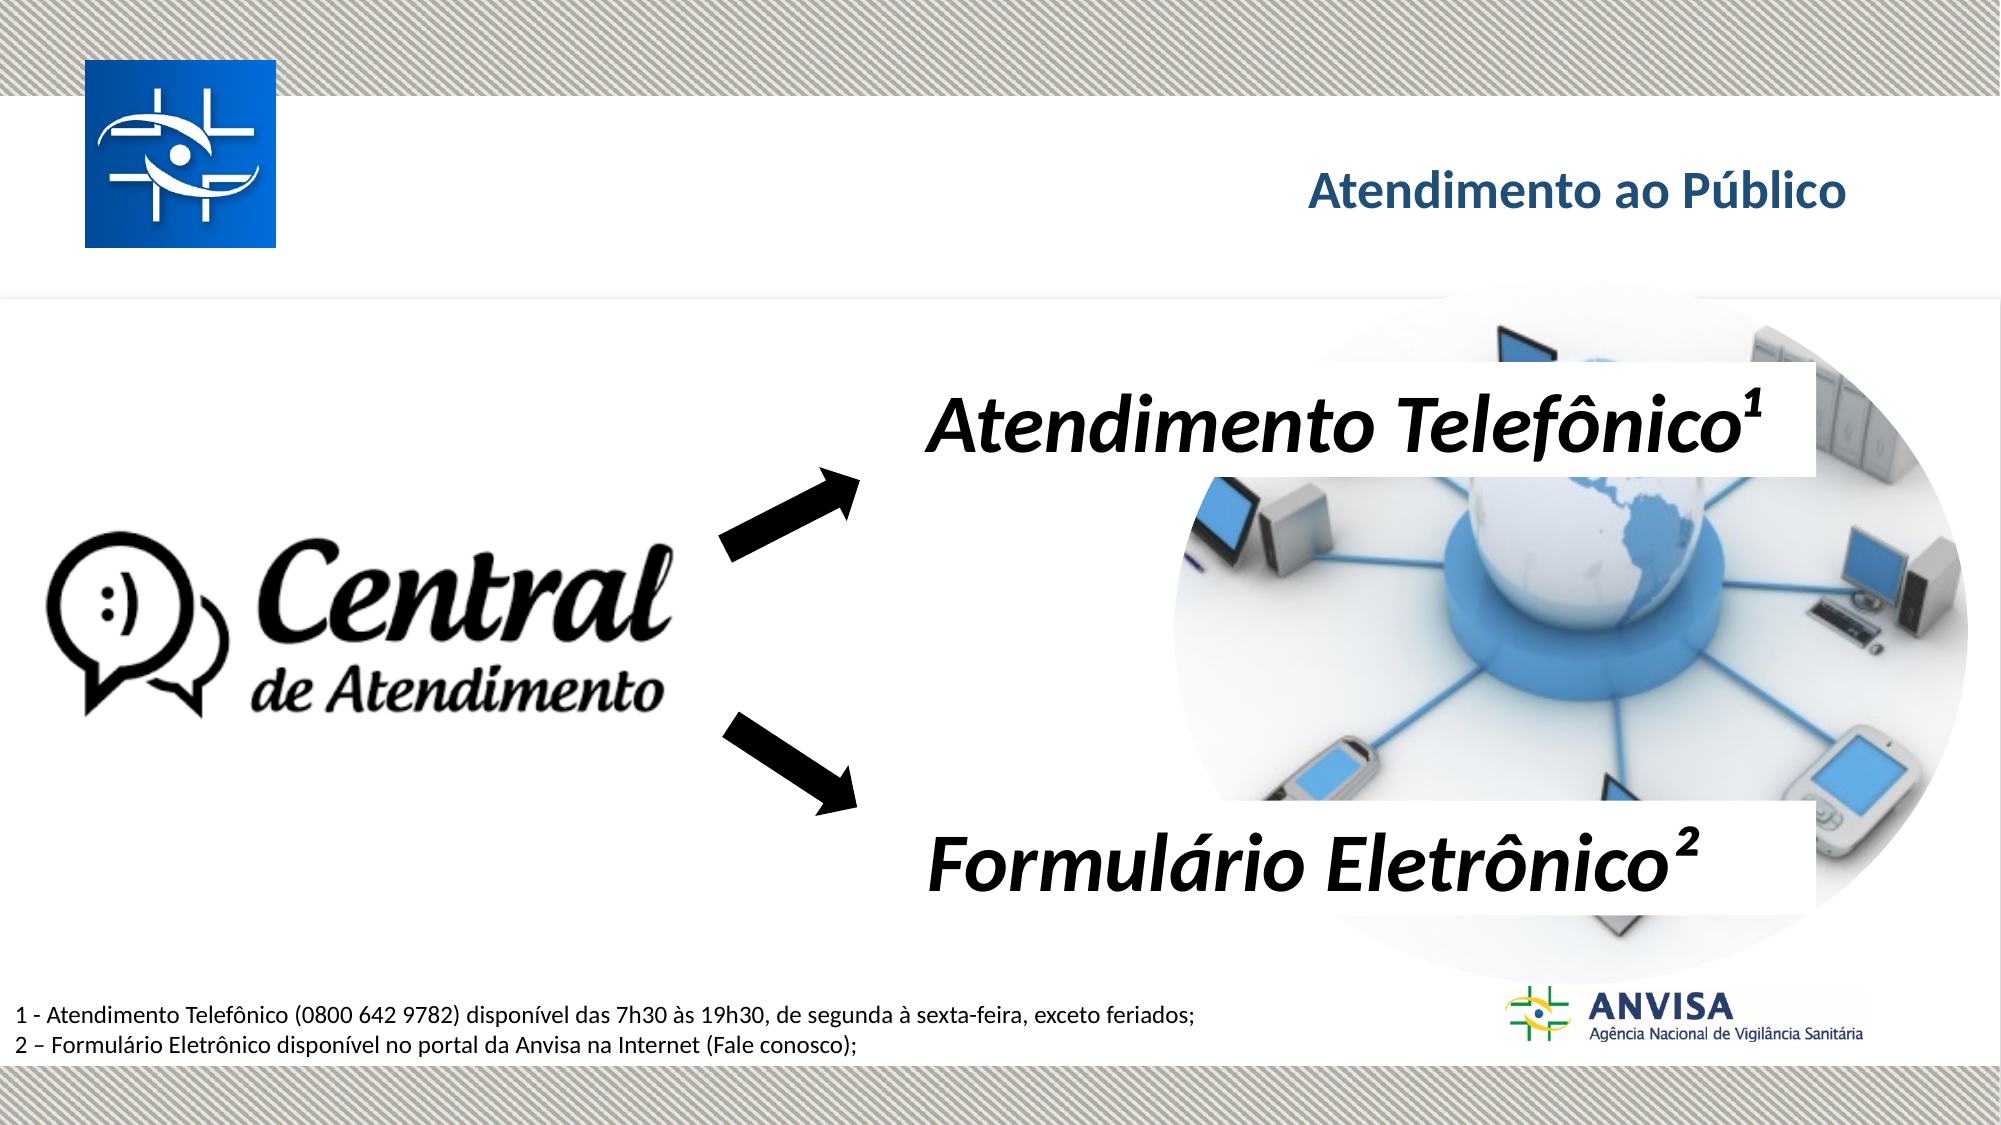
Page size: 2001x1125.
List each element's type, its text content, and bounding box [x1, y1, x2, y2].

title Atendimento ao Público [137, 95, 1863, 294]
text_box Atendimento Telefônico¹ [913, 362, 1174, 477]
picture [0, 0, 2000, 248]
picture [0, 1066, 2000, 1125]
text_box Formulário Eletrônico² [913, 800, 1174, 916]
text_box [720, 710, 859, 818]
picture [23, 514, 700, 750]
picture [1174, 279, 1968, 985]
text_box 1 - Atendimento Telefônico (0800 642 9782) disponível das 7h30 às 19h30, de segunda à sexta-feira, exceto feriados; 2 – Formulário Eletrônico disponível no portal da Anvisa na Internet (Fale conosco); [0, 991, 1484, 1066]
text_box [716, 465, 862, 565]
picture [1505, 986, 1863, 1042]
